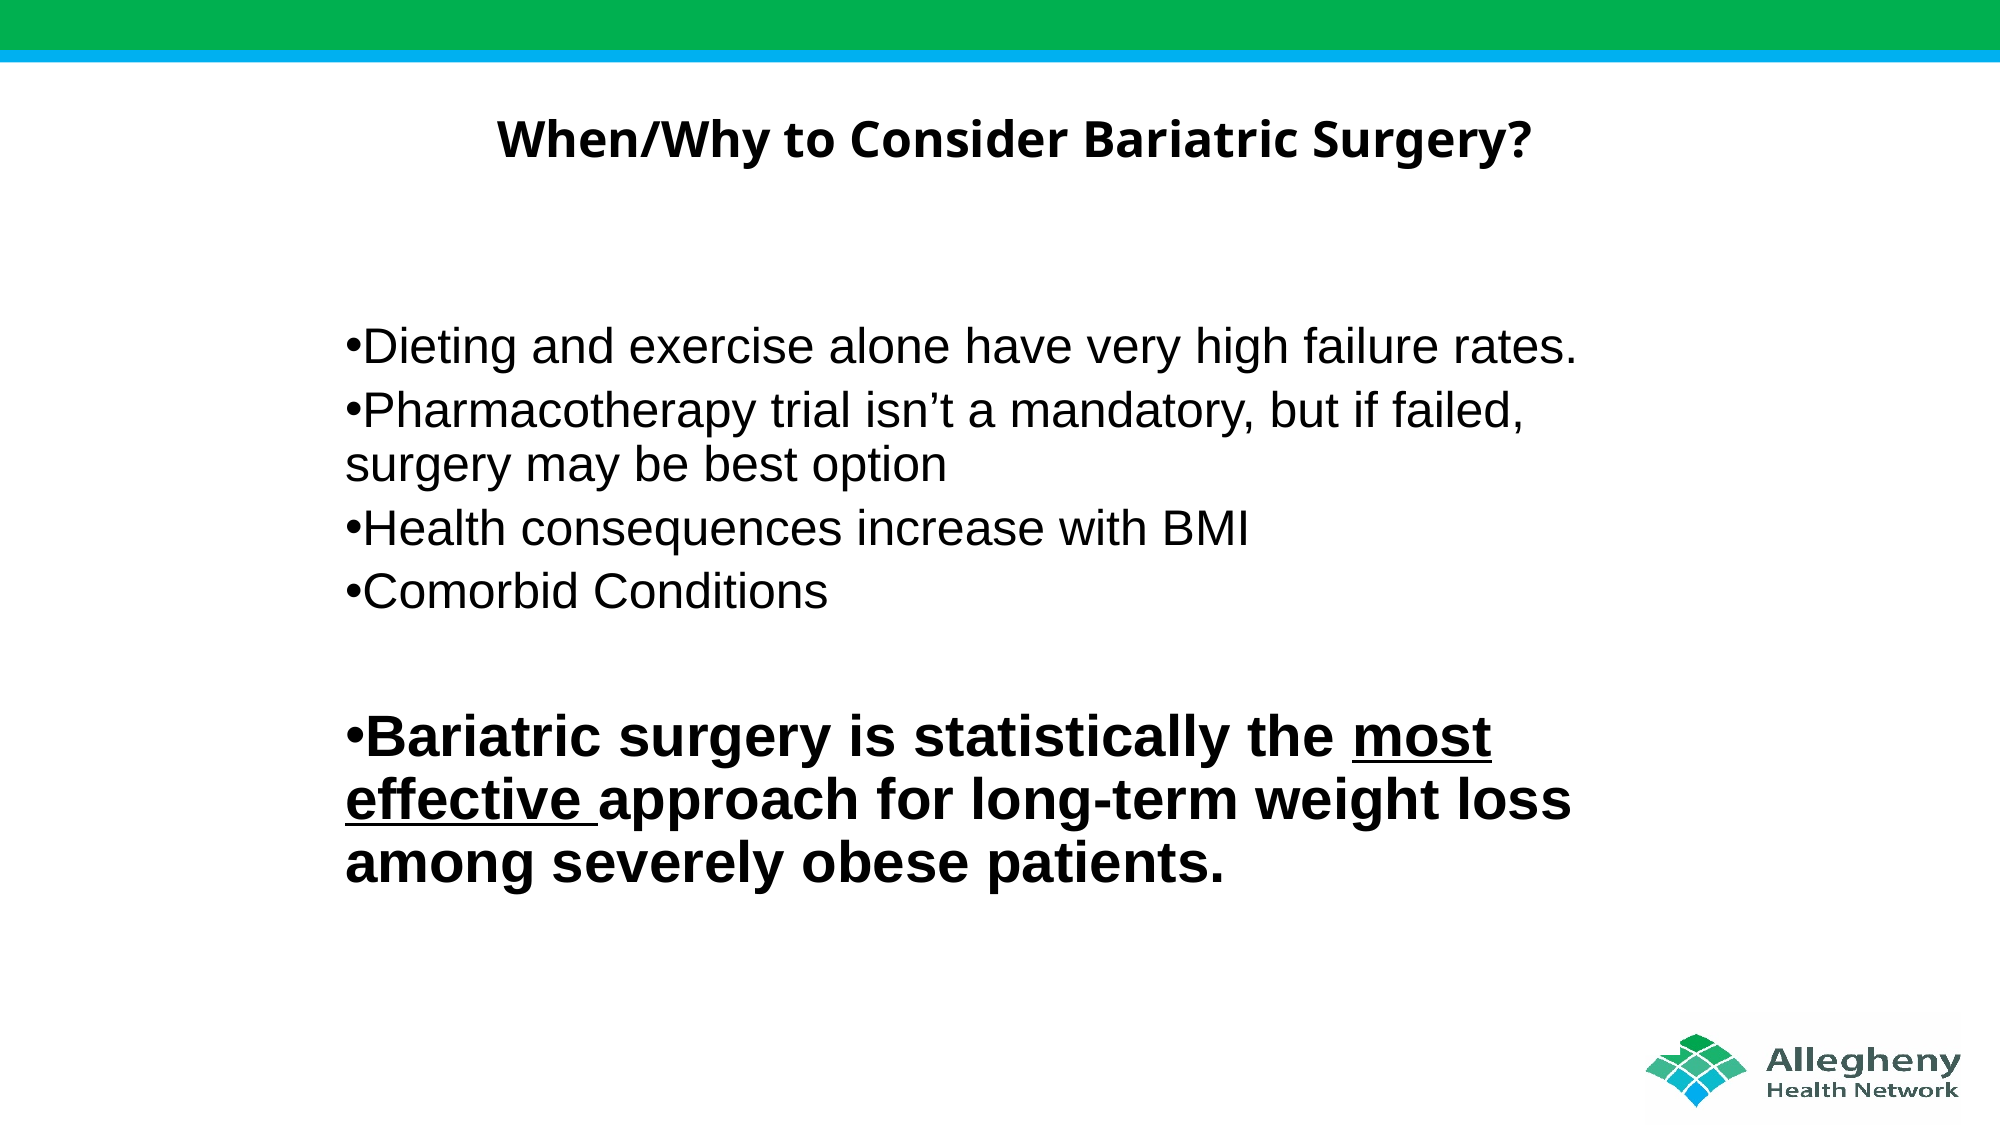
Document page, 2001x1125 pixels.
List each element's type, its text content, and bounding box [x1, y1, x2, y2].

picture [1645, 1012, 1961, 1125]
list Dieting and exercise alone have very high failure rates. Pharmacotherapy trial isn’t a mandatory, but if failed, surgery may be best option Health consequences increase with BMI Comorbid Conditions Bariatric surgery is statistically the most effective approach for long-term weight loss among severely obese patients. [330, 312, 1681, 1055]
text_box When/Why to Consider Bariatric Surgery? [330, 99, 1700, 175]
